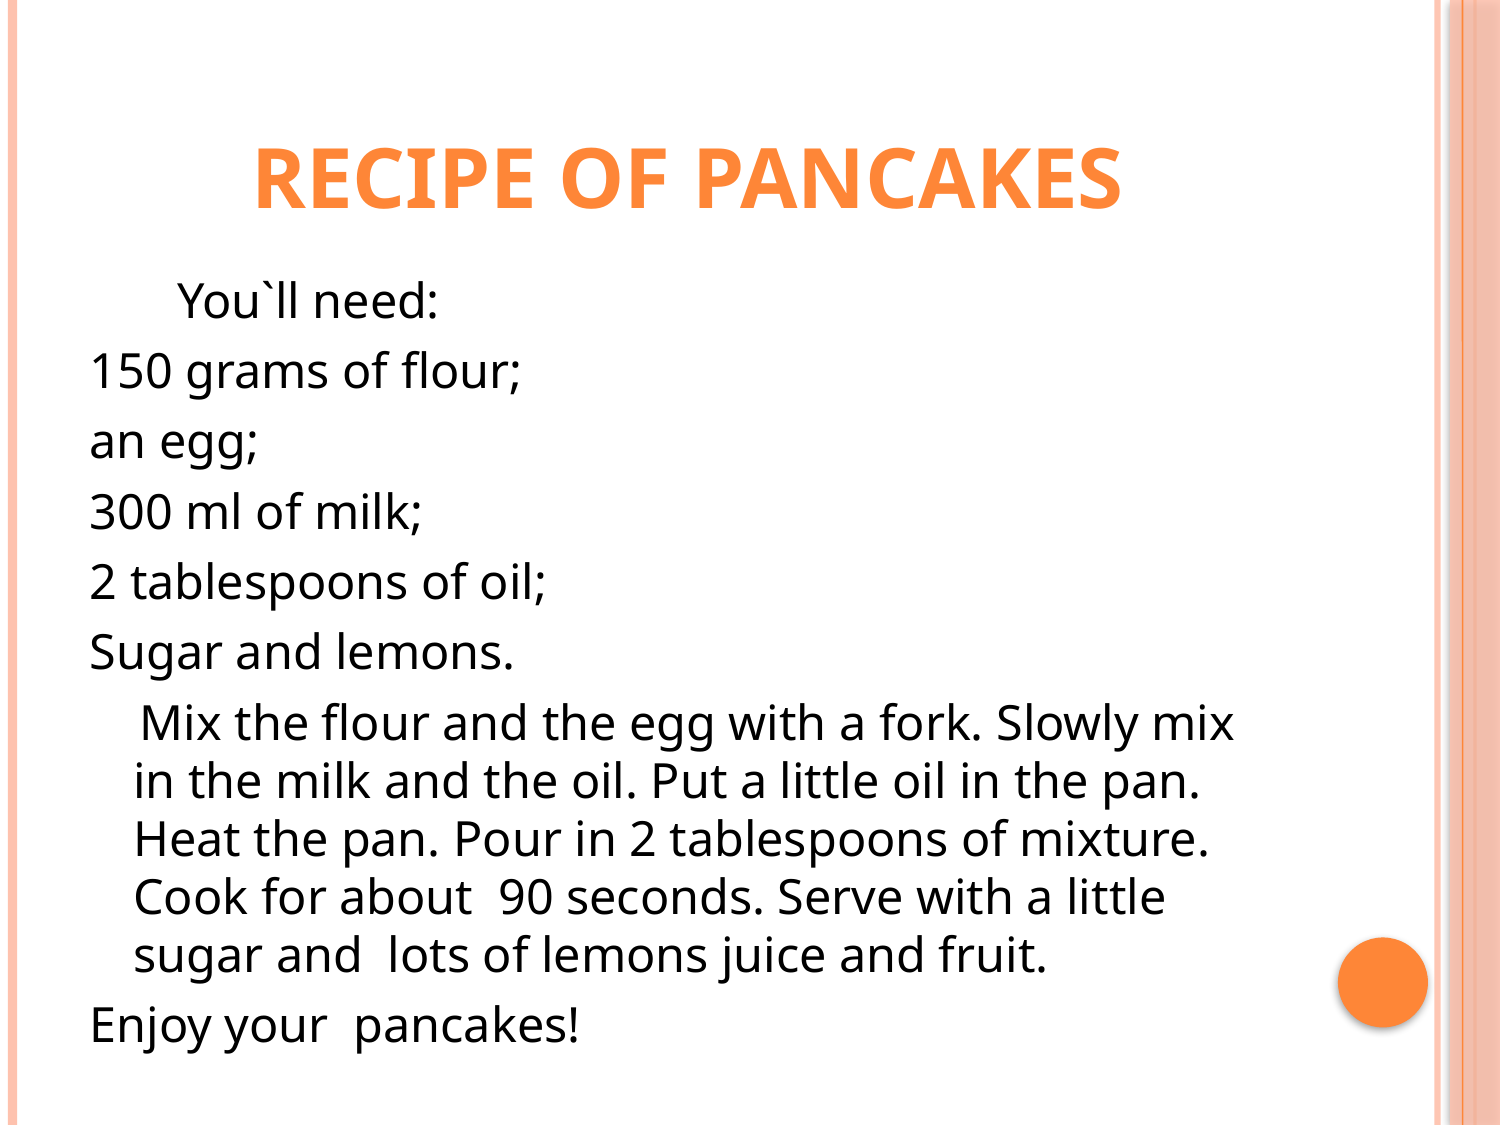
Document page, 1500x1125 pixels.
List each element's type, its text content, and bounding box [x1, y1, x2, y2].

title Rесіре оf pancakes [75, 45, 1300, 233]
list You`ll need: 150 grams of flour; an egg; 300 ml of milk; 2 tablespoons of oil; Sugar and lemons. Mix the flour and the egg with a fork. Slowly mix in the milk and the oil. Put a little oil in the pan. Heat the pan. Pour in 2 tablespoons of mixture. Cook for about 90 seconds. Serve with a little sugar and lots of lemons juice and fruit. Enjoy your pancakes! [75, 262, 1300, 1062]
